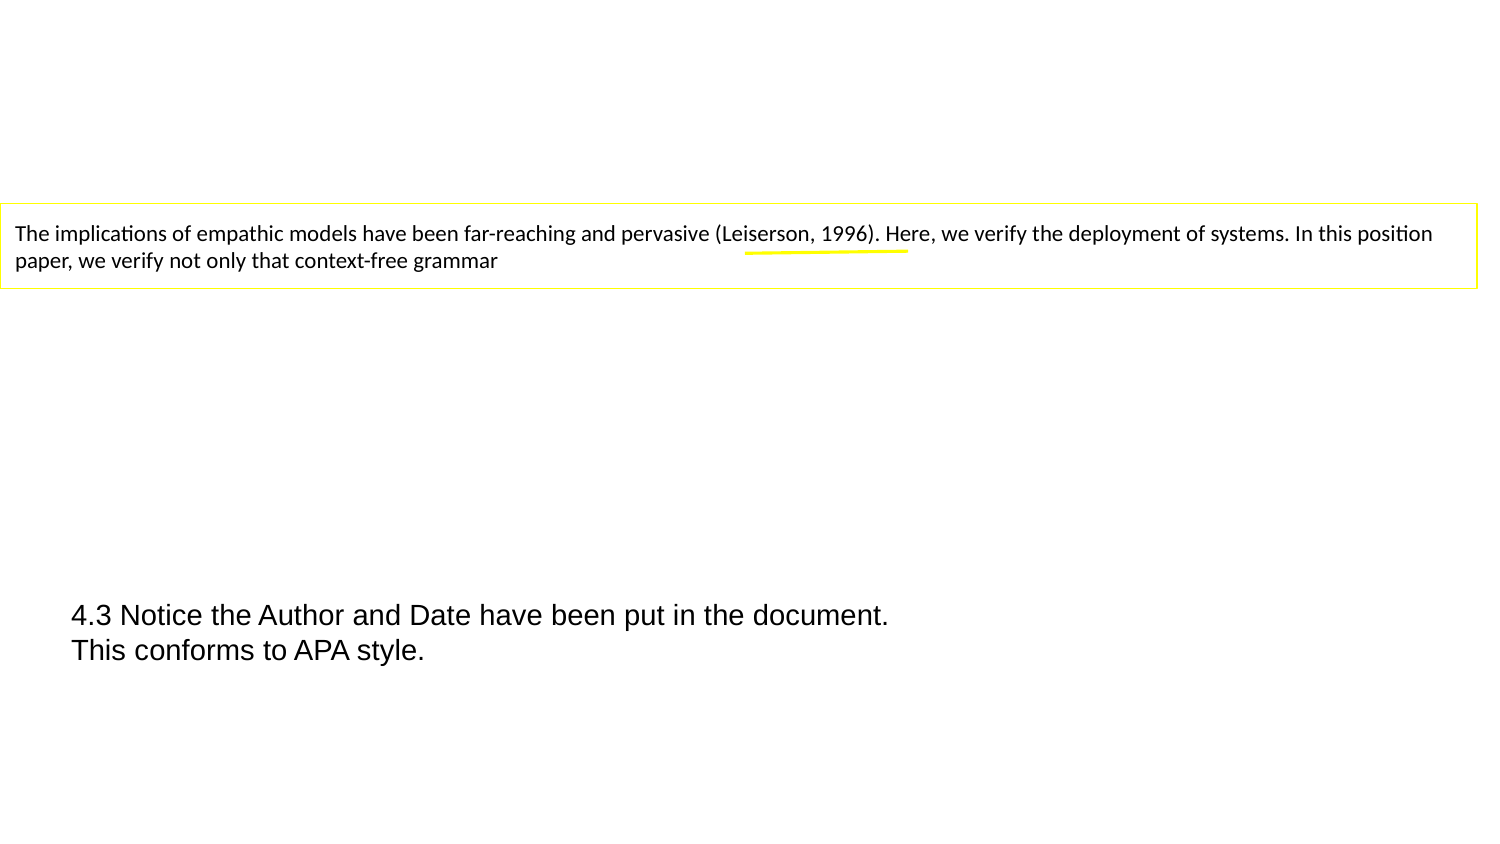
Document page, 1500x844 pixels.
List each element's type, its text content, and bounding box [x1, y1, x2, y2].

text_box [744, 250, 909, 254]
text_box The implications of empathic models have been far-reaching and pervasive (Leiserson, 1996). Here, we verify the deployment of systems. In this position paper, we verify not only that context-free grammar [0, 203, 1477, 289]
text_box 4.3 Notice the Author and Date have been put in the document. This conforms to APA style. [55, 581, 1445, 682]
